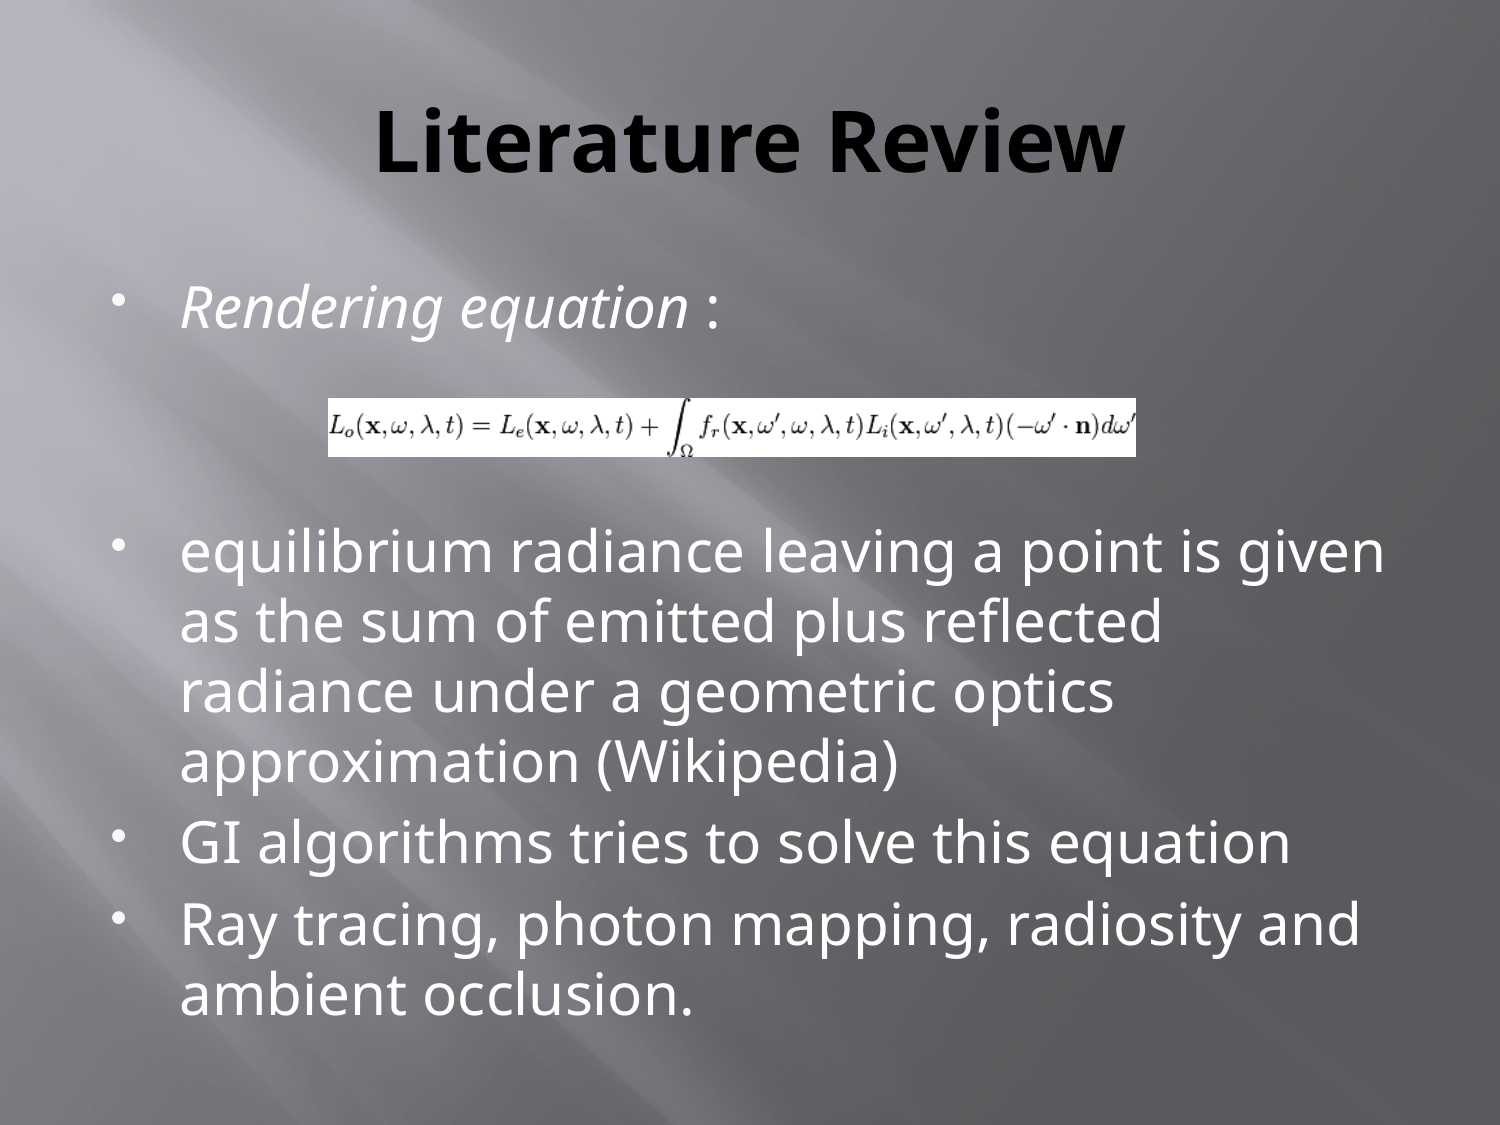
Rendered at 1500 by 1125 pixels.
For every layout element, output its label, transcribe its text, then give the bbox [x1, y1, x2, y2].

picture [327, 398, 1136, 457]
title Literature Review [75, 45, 1425, 233]
list Rendering equation : equilibrium radiance leaving a point is given as the sum of emitted plus reflected radiance under a geometric optics approximation (Wikipedia) GI algorithms tries to solve this equation Ray tracing, photon mapping, radiosity and ambient occlusion. [75, 262, 1425, 1035]
